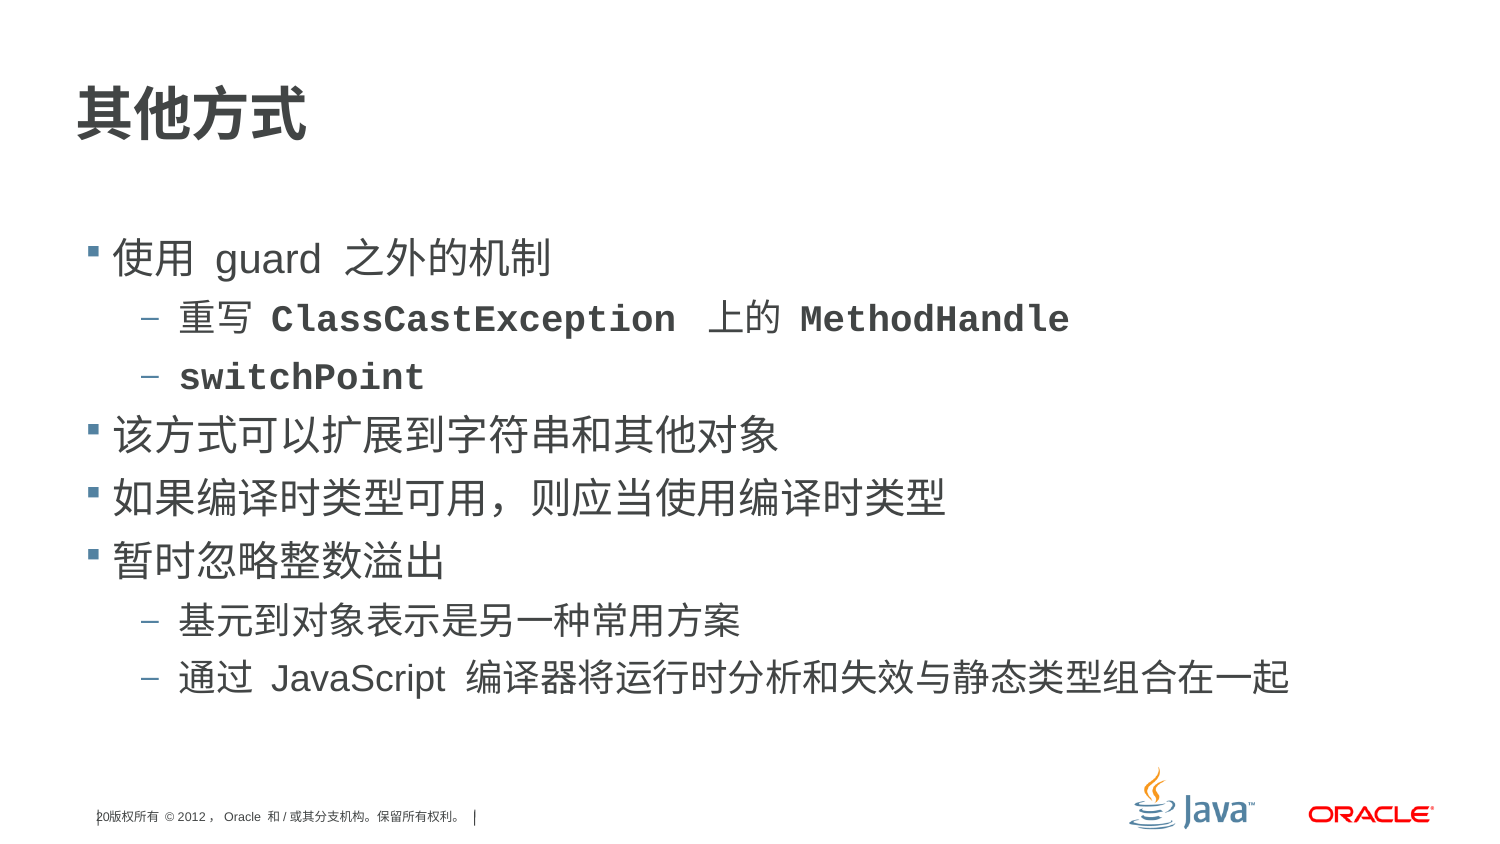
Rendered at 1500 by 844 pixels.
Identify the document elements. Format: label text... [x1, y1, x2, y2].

picture [1109, 762, 1266, 834]
title 其他方式 [75, 78, 1425, 149]
picture [1293, 790, 1445, 838]
list 使用 guard 之外的机制 重写 ClassCastException 上的 MethodHandle switchPoint 该方式可以扩展到字符串和其他对象 如果编译时类型可用，则应当使用编译时类型 暂时忽略整数溢出 基元到对象表示是另一种常用方案 通过 JavaScript 编译器将运行时分析和失效与静态类型组合在一起 [75, 231, 1425, 734]
